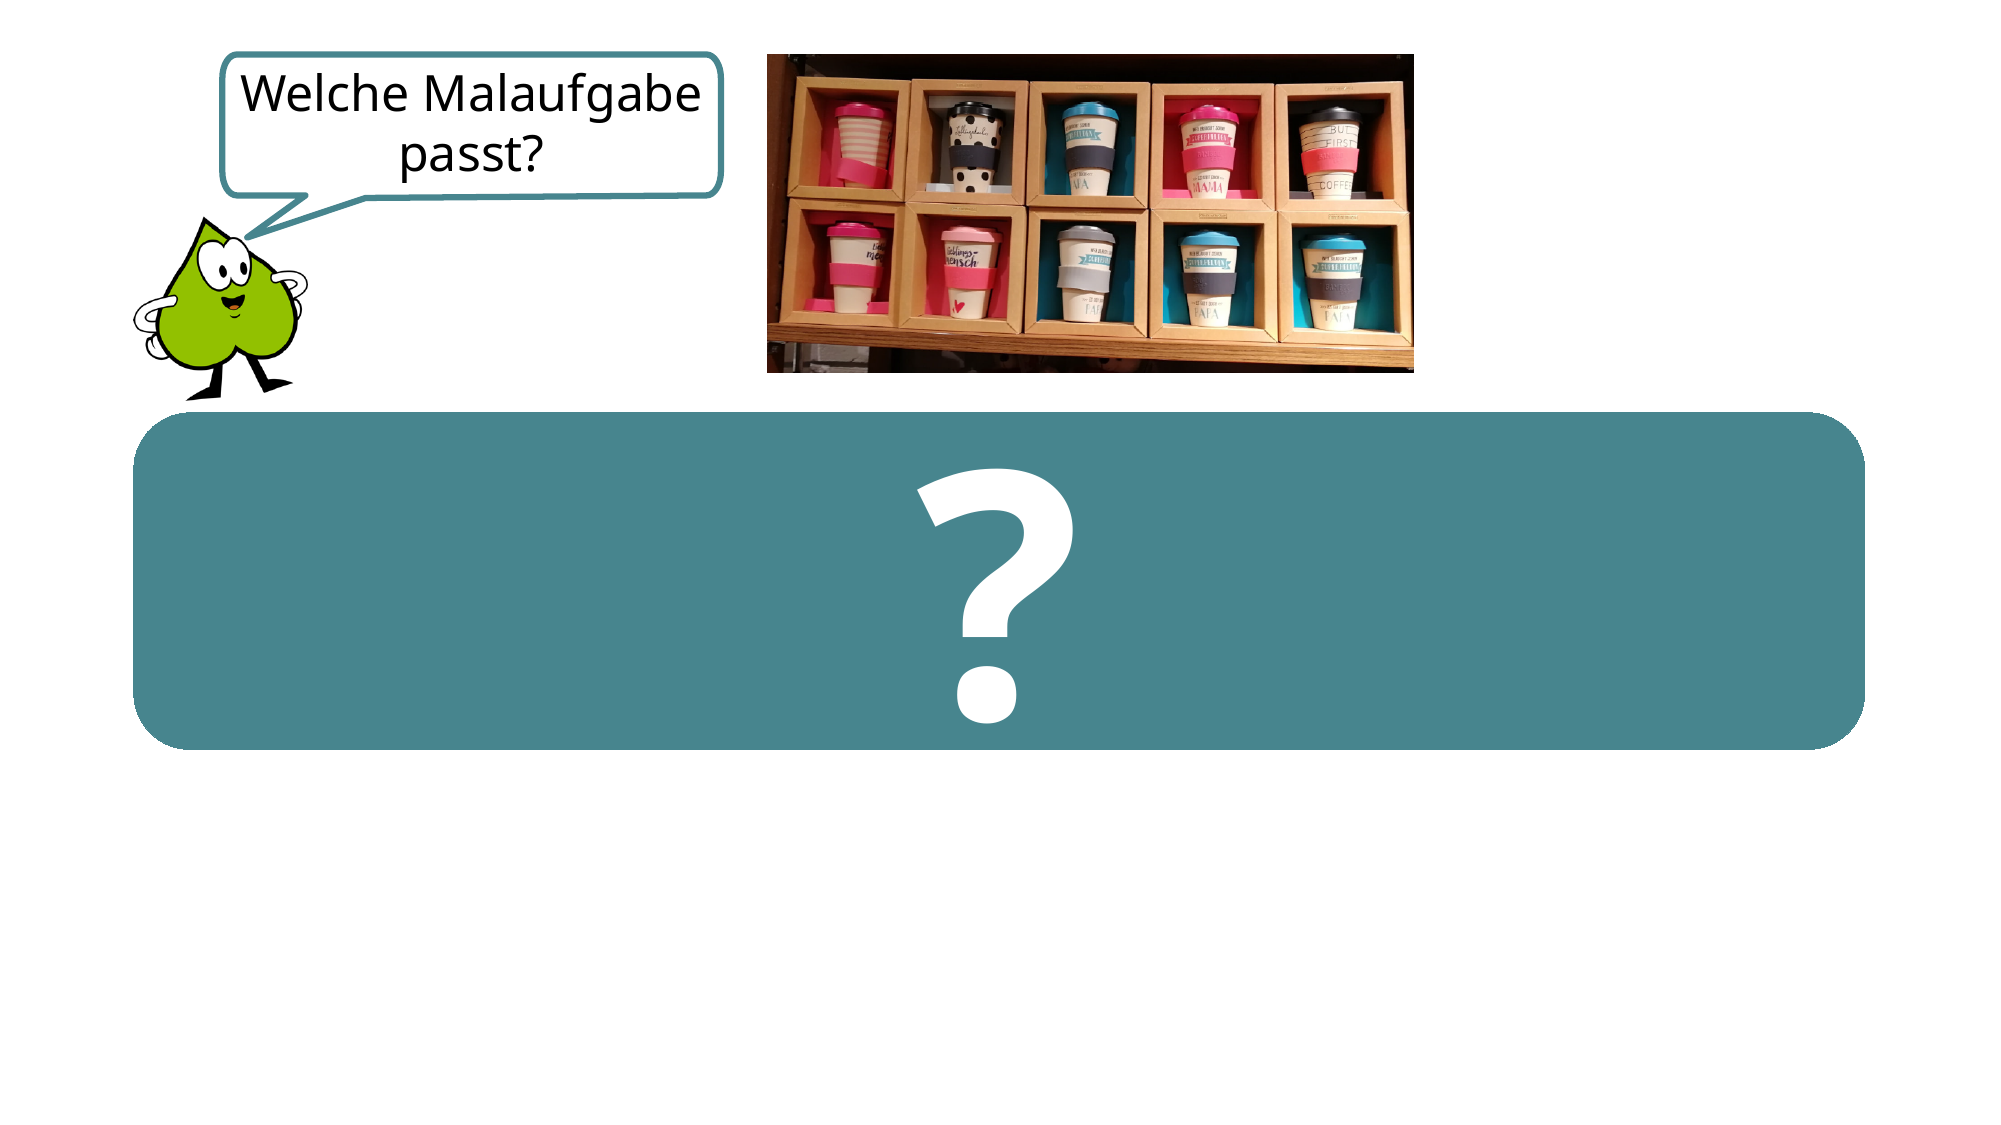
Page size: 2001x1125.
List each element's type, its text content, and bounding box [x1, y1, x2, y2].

picture [133, 216, 308, 401]
text_box Welche Malaufgabe passt? [222, 54, 721, 218]
picture [767, 54, 1414, 373]
text_box ? [133, 412, 1865, 750]
